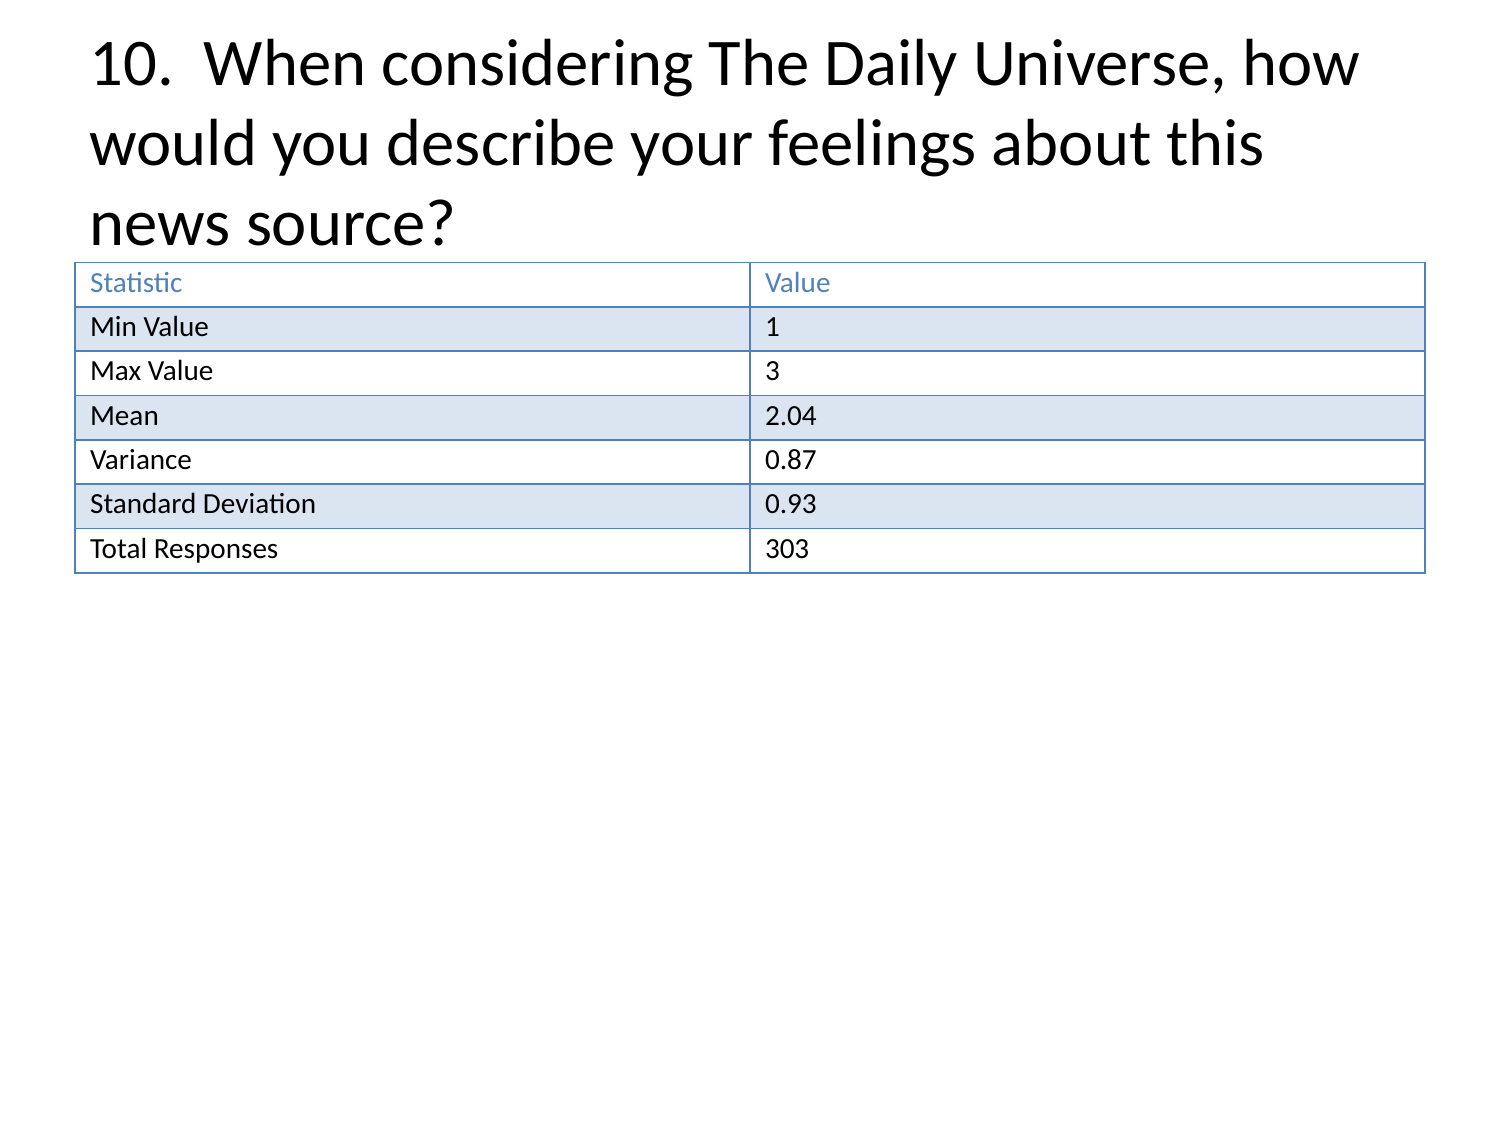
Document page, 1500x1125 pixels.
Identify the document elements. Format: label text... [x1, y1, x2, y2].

title 10. When considering The Daily Universe, how would you describe your feelings about this news source? [75, 45, 1425, 233]
table_cell Total Responses [76, 529, 749, 572]
table_cell 0.93 [751, 485, 1424, 528]
table_cell 3 [751, 352, 1424, 395]
table_cell Mean [76, 396, 749, 439]
table_cell 1 [751, 308, 1424, 350]
table_cell 303 [751, 529, 1424, 572]
table_cell 2.04 [751, 396, 1424, 439]
table_cell 0.87 [751, 441, 1424, 483]
table_cell Standard Deviation [76, 485, 749, 528]
table_cell Max Value [76, 352, 749, 395]
table_header Statistic [76, 263, 749, 306]
table_cell Min Value [76, 308, 749, 350]
table_header Value [751, 263, 1424, 306]
table_cell Variance [76, 441, 749, 483]
